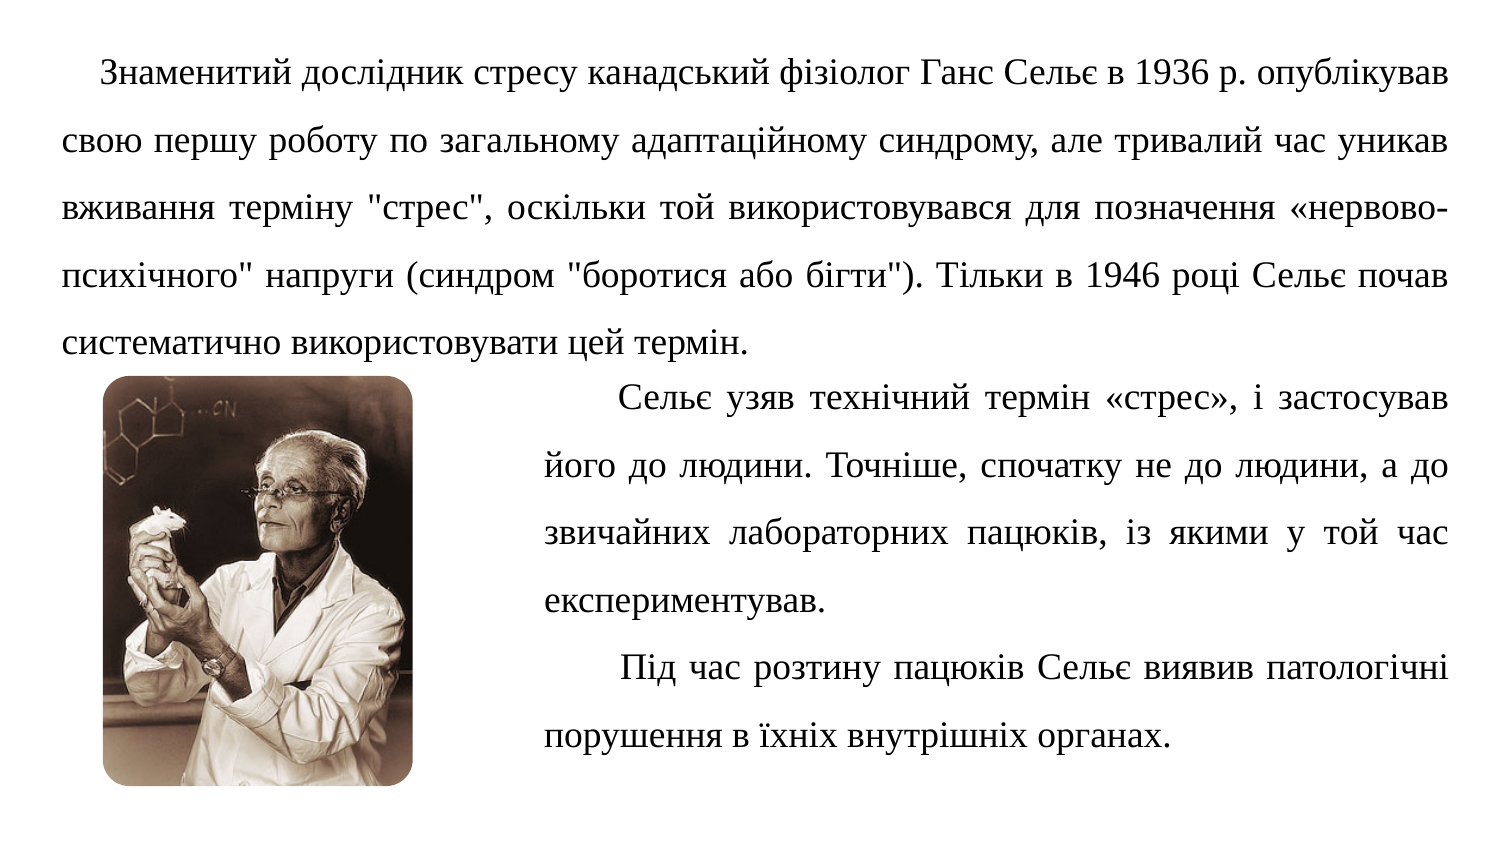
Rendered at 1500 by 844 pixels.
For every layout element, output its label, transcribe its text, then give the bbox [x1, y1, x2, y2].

text_box Сельє узяв технічний термін «стрес», і застосував його до людини. Точніше, спочатку не до людини, а до звичайних лабораторних пацюків, із якими у той час експериментував. Під час розтину пацюків Сельє виявив патологічні порушення в їхніх внутрішніх органах. [529, 370, 1465, 763]
text_box Знаменитий дослідник стресу канадський фізіолог Ганс Сельє в 1936 р. опублікував свою першу роботу по загальному адаптаційному синдрому, але тривалий час уникав вживання терміну "стрес", оскільки той використовувався для позначення «нервово-психічного" напруги (синдром "боротися або бігти"). Тільки в 1946 році Сельє почав систематично використовувати цей термін. [46, 17, 1465, 370]
picture [102, 375, 413, 787]
